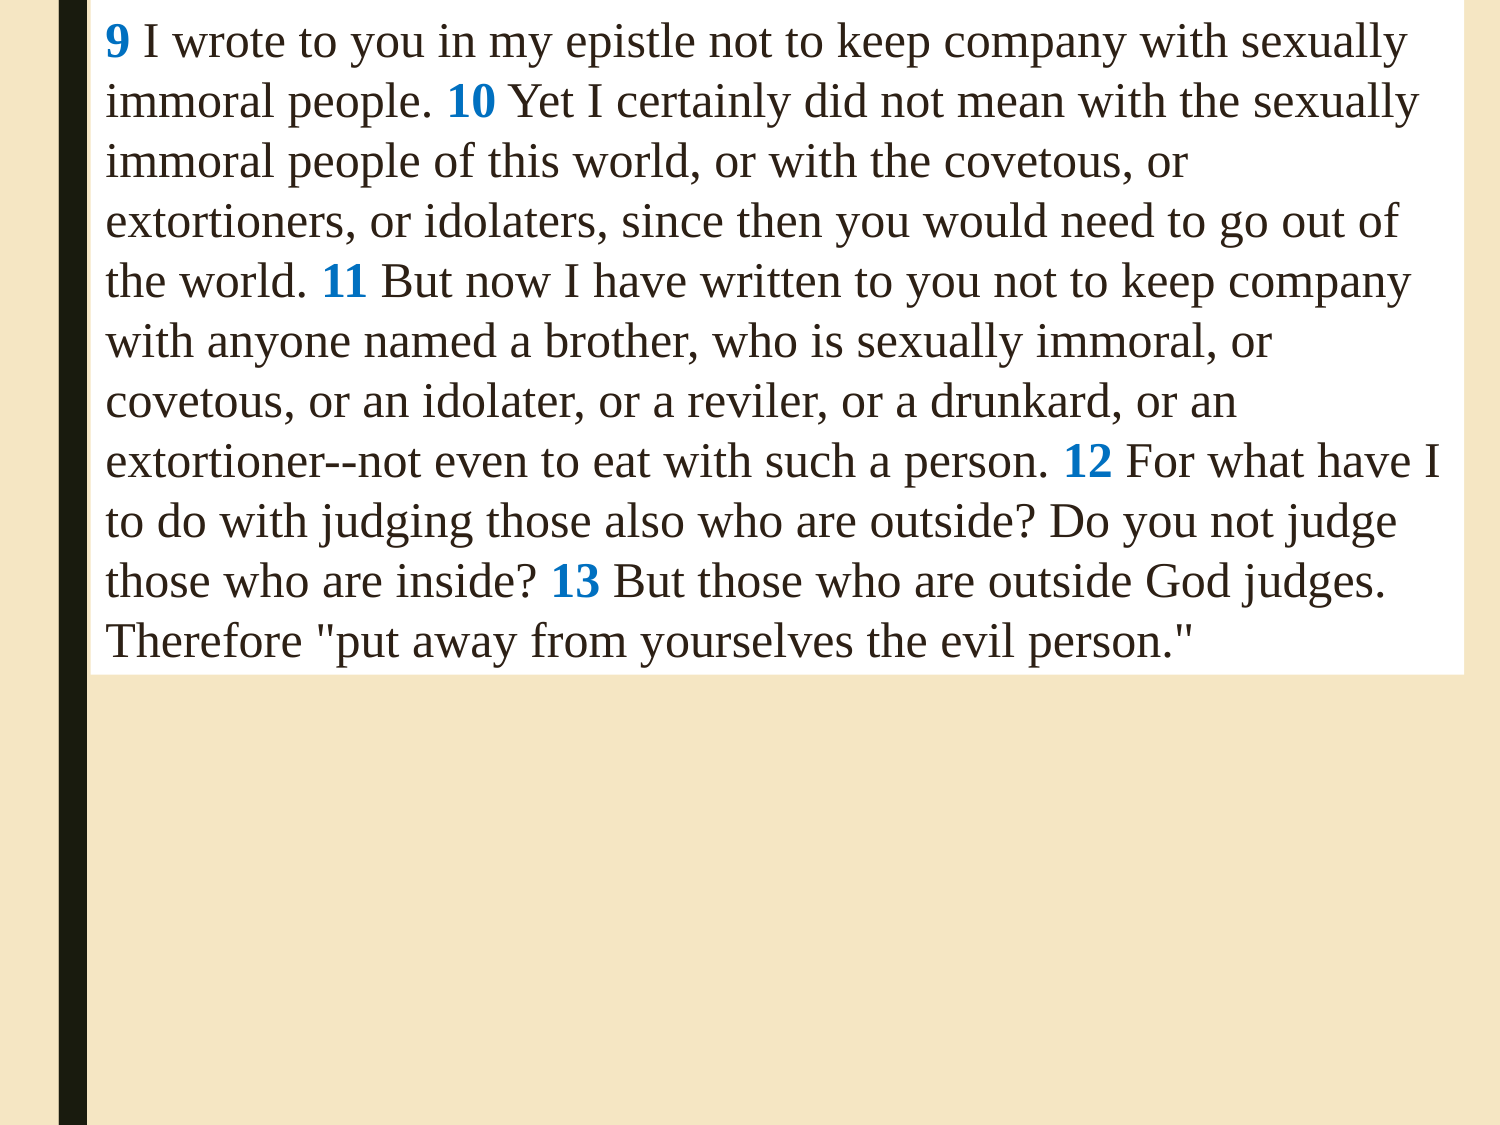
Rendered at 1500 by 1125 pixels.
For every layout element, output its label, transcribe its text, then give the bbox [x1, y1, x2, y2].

text_box 9 I wrote to you in my epistle not to keep company with sexually immoral people. 10 Yet I certainly did not mean with the sexually immoral people of this world, or with the covetous, or extortioners, or idolaters, since then you would need to go out of the world. 11 But now I have written to you not to keep company with anyone named a brother, who is sexually immoral, or covetous, or an idolater, or a reviler, or a drunkard, or an extortioner--not even to eat with such a person. 12 For what have I to do with judging those also who are outside? Do you not judge those who are inside? 13 But those who are outside God judges. Therefore "put away from yourselves the evil person." [90, 0, 1465, 675]
